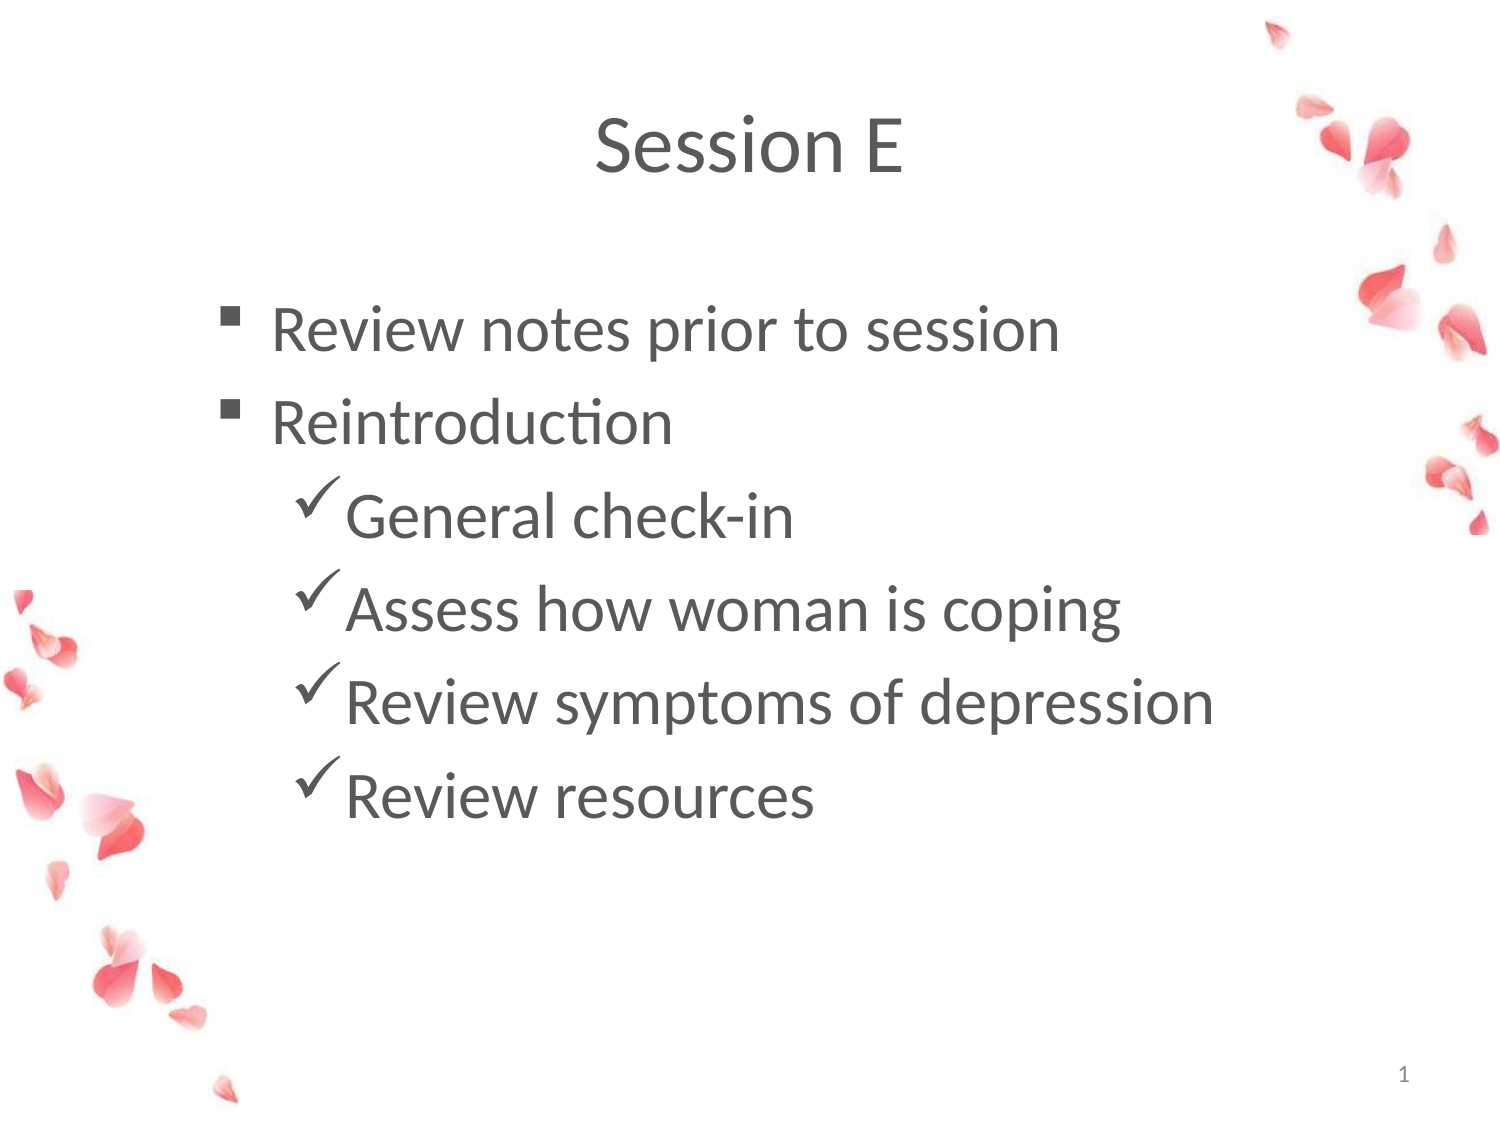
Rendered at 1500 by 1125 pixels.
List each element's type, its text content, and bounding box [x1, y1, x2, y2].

title Session E [75, 45, 1259, 233]
picture [1264, 0, 1500, 535]
slide_number 1 [1074, 1042, 1425, 1103]
picture [0, 590, 239, 1125]
list Review notes prior to session Reintroduction General check-in Assess how woman is coping Review symptoms of depression Review resources [200, 277, 1425, 990]
